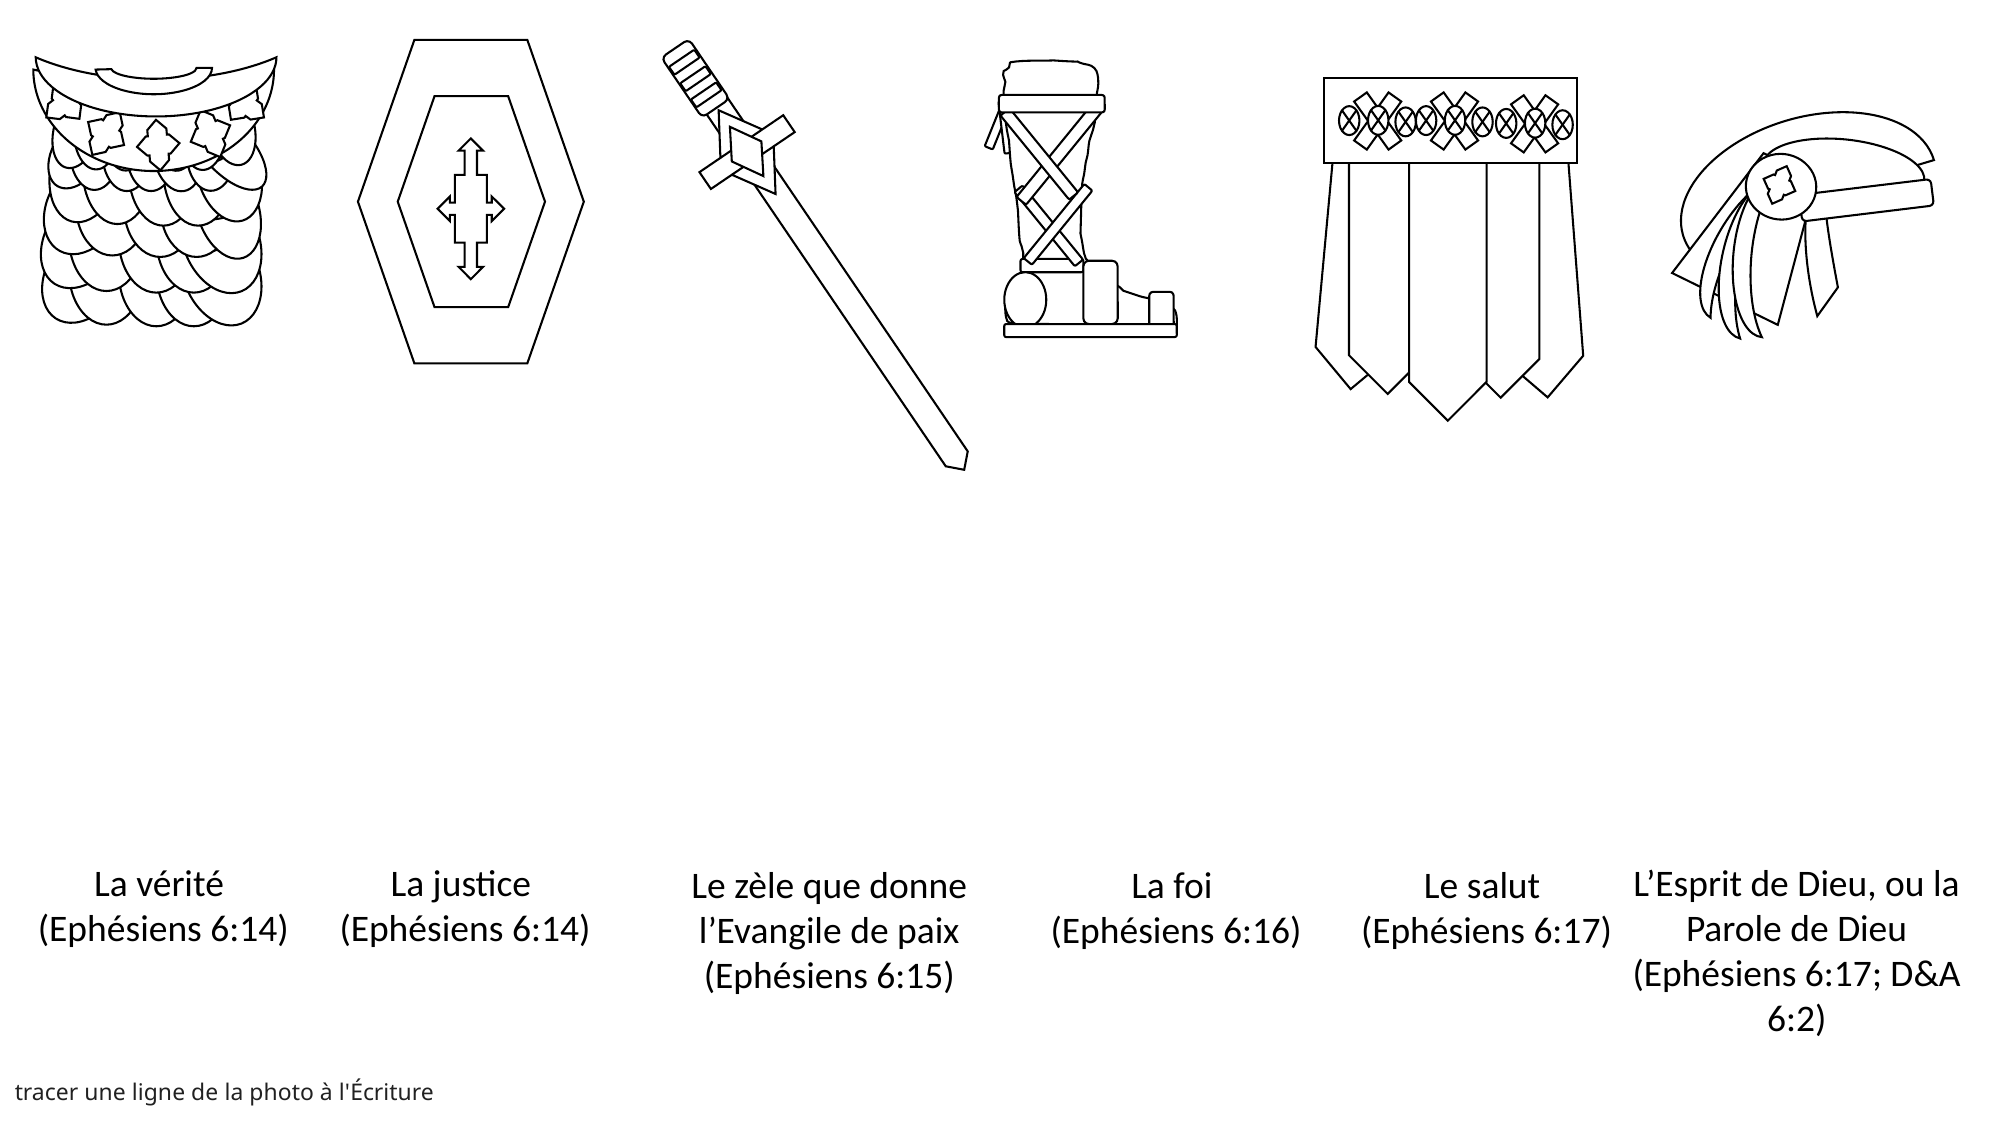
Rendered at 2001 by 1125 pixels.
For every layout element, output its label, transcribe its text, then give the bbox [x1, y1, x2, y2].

text_box L’Esprit de Dieu, ou la Parole de Dieu (Ephésiens 6:17; D&A 6:2) [1613, 851, 1980, 1047]
text_box Le zèle que donne l’Evangile de paix (Ephésiens 6:15) [646, 853, 1013, 1004]
text_box La vérité (Ephésiens 6:14) [0, 851, 281, 957]
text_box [1658, 113, 1921, 361]
text_box La foi (Ephésiens 6:16) [992, 853, 1303, 959]
text_box tracer une ligne de la photo à l'Écriture [0, 1070, 1259, 1113]
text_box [564, 208, 994, 310]
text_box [357, 39, 584, 364]
text_box Le salut (Ephésiens 6:17) [1303, 853, 1613, 959]
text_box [994, 60, 1177, 338]
text_box La justice (Ephésiens 6:14) [281, 851, 649, 957]
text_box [1323, 74, 1578, 421]
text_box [31, 41, 277, 327]
